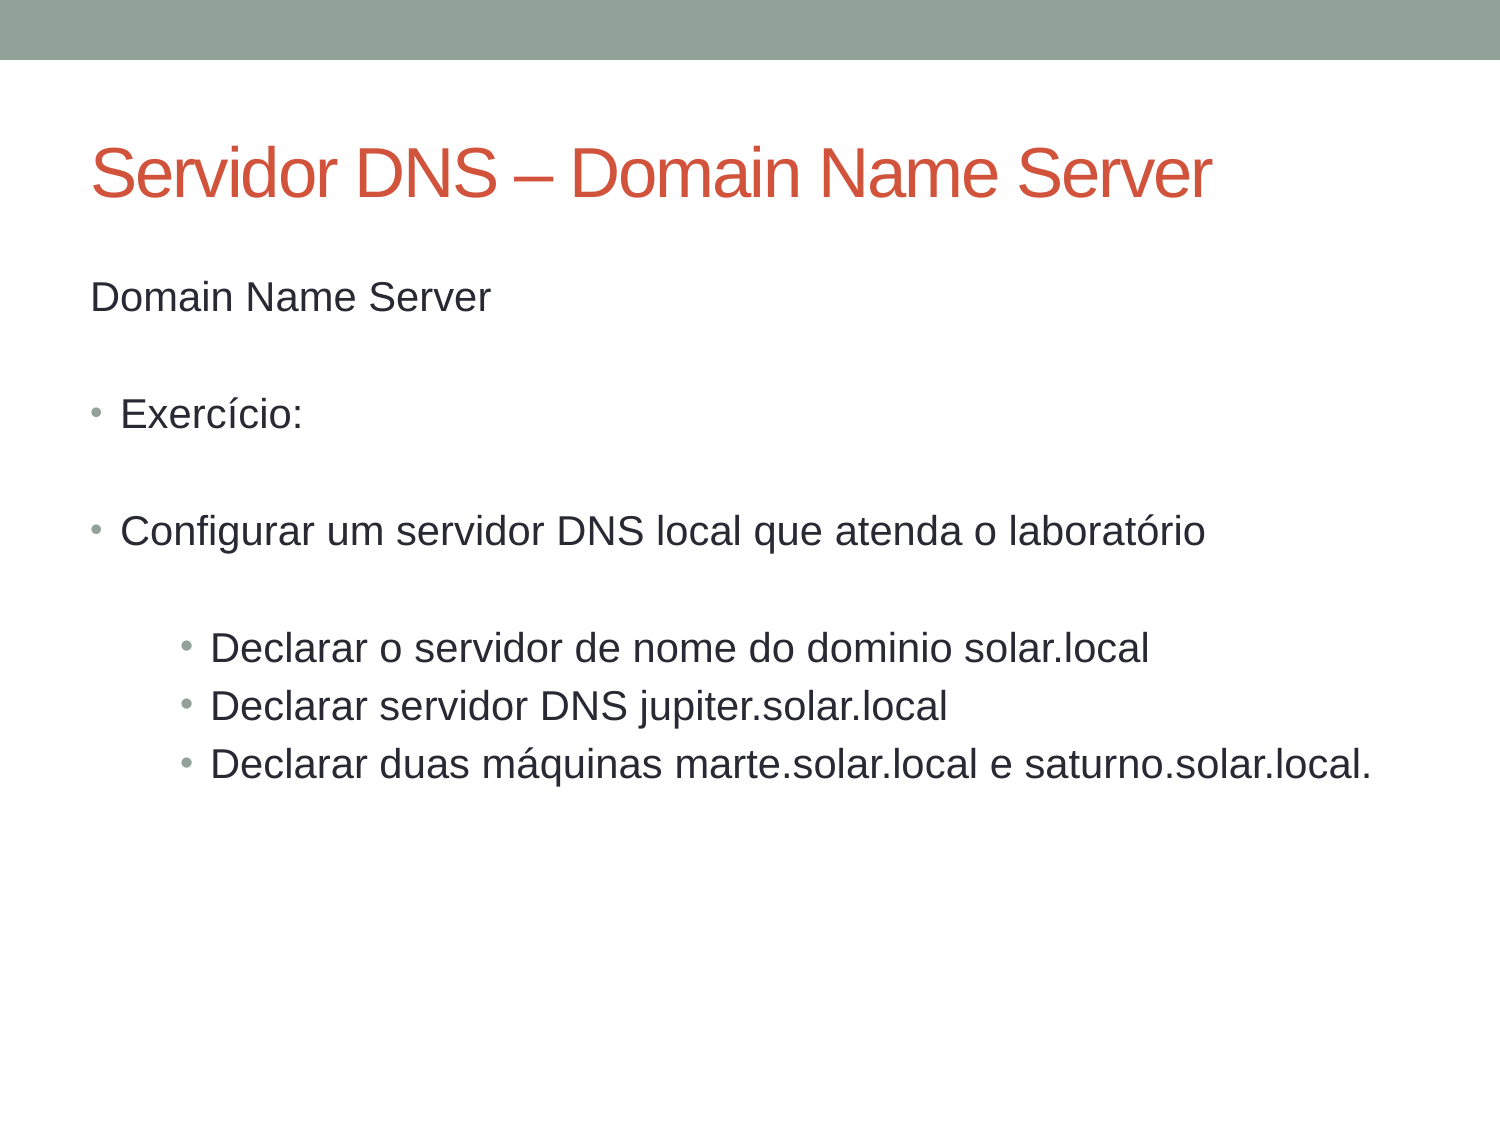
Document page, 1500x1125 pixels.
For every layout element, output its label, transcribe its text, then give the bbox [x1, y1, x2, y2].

list Domain Name Server Exercício: Configurar um servidor DNS local que atenda o laboratório Declarar o servidor de nome do dominio solar.local Declarar servidor DNS jupiter.solar.local Declarar duas máquinas marte.solar.local e saturno.solar.local. [75, 262, 1425, 1063]
title Servidor DNS – Domain Name Server [75, 87, 1425, 250]
